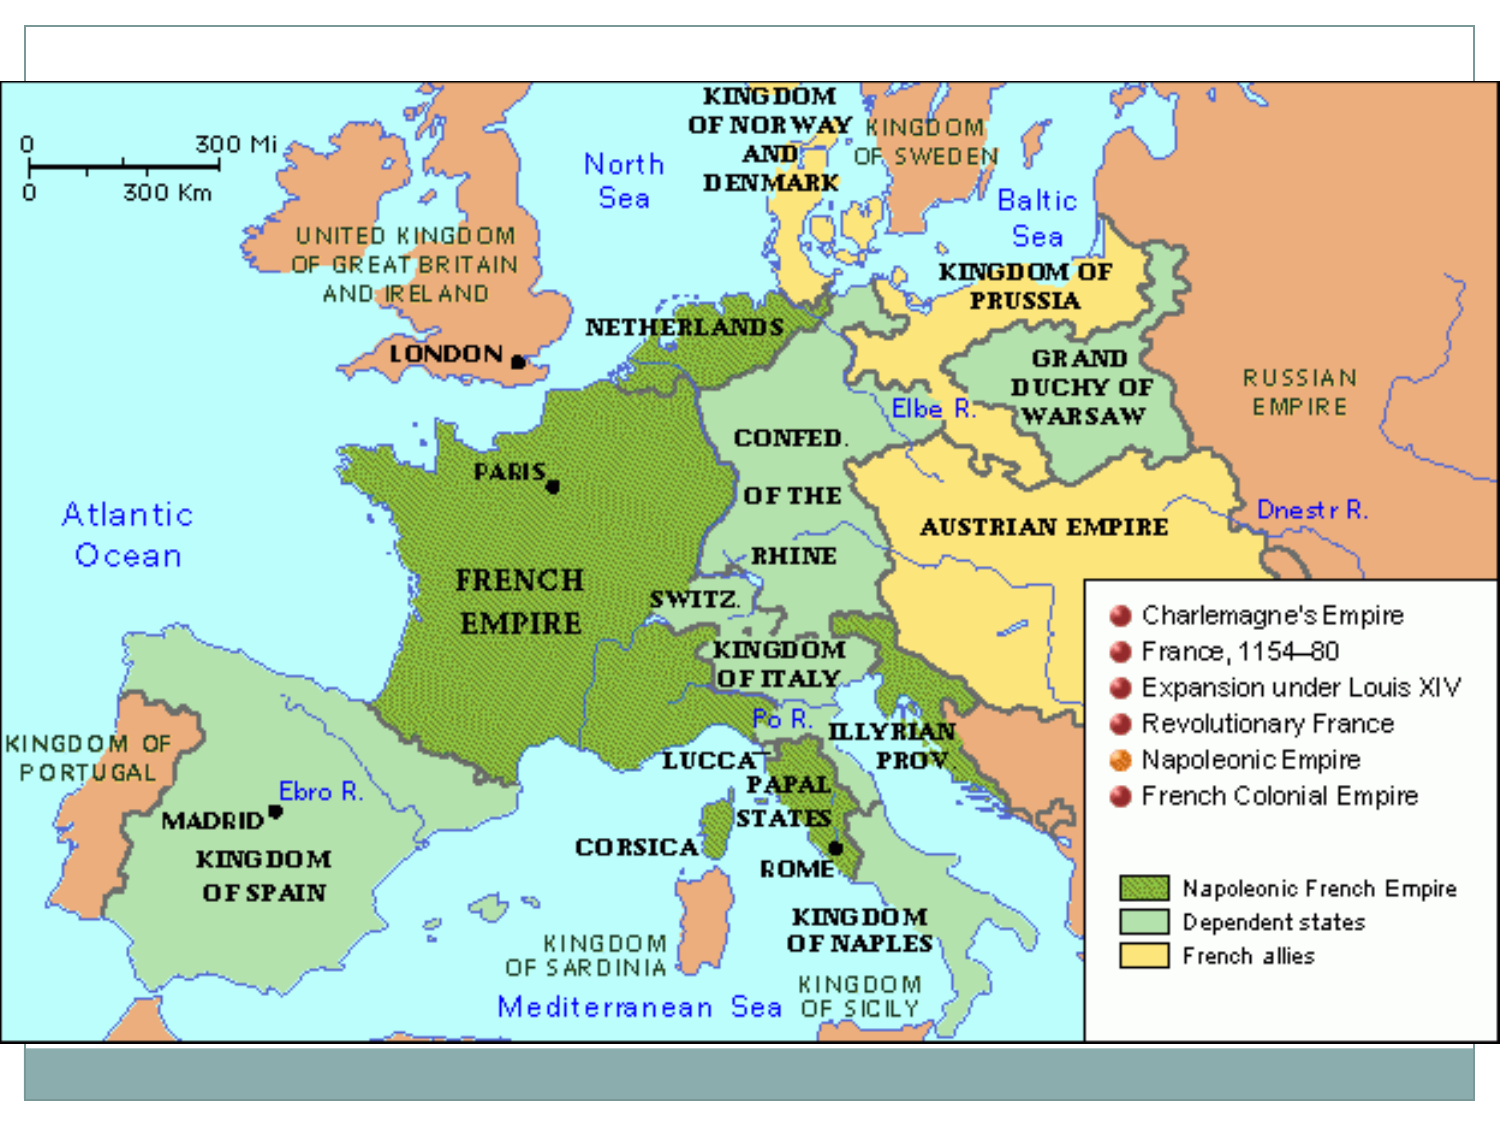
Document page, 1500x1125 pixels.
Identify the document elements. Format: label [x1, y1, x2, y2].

picture [0, 81, 1500, 1044]
